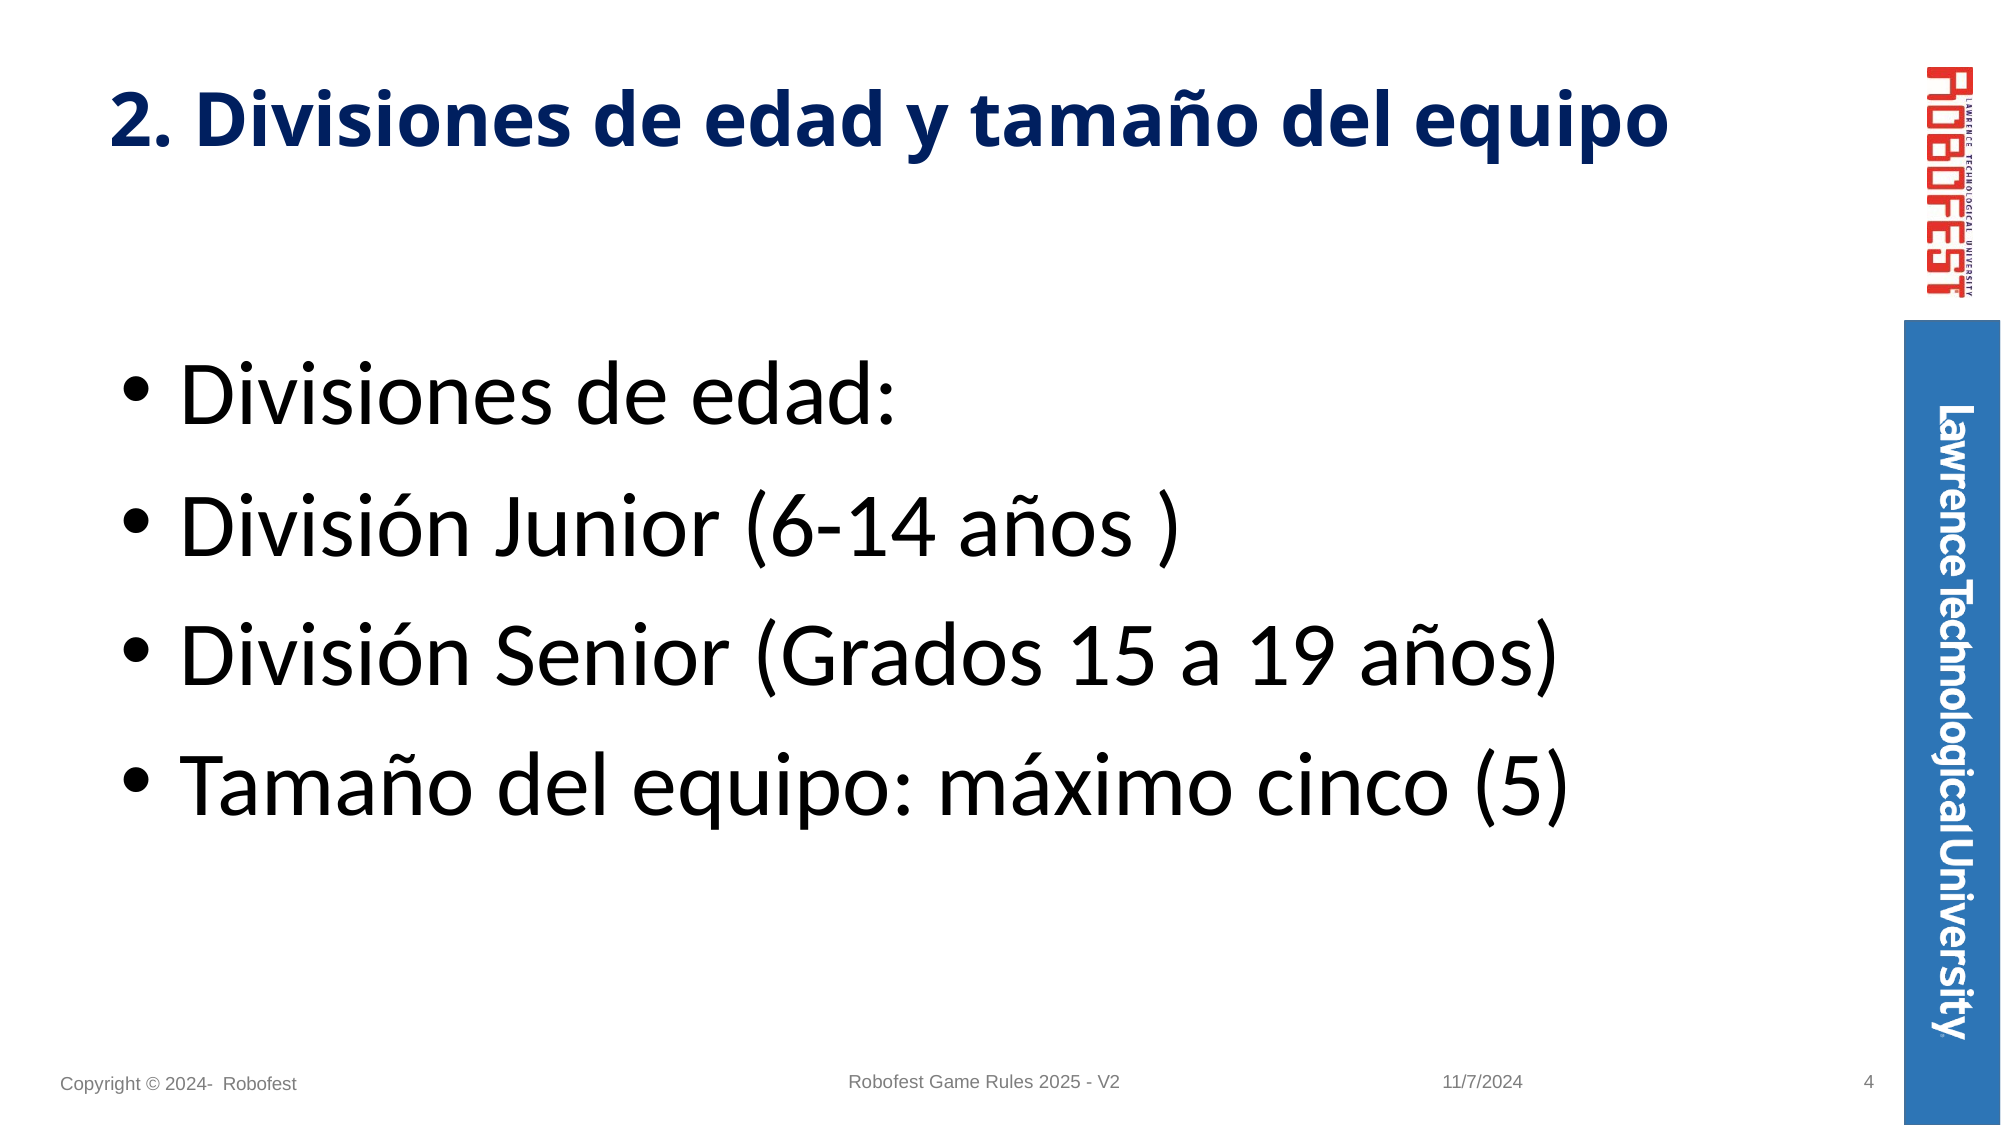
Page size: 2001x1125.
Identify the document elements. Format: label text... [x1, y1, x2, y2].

picture [1931, 406, 1974, 1040]
title 2. Divisiones de edad y tamaño del equipo [87, 68, 1913, 259]
picture [1927, 67, 1973, 298]
slide_number Copyright © 2024- Robofest [57, 1071, 301, 1125]
footer 11/7/2024 [1440, 1069, 1529, 1125]
text_box Robofest Game Rules 2025 - V2 [846, 1069, 1122, 1093]
slide_number 4 [1857, 1069, 1894, 1125]
text_box Divisiones de edad: División Junior (6-14 años ) División Senior (Grados 15 a 19 años) Tamaño del equipo: máximo cinco (5) [117, 363, 1820, 834]
